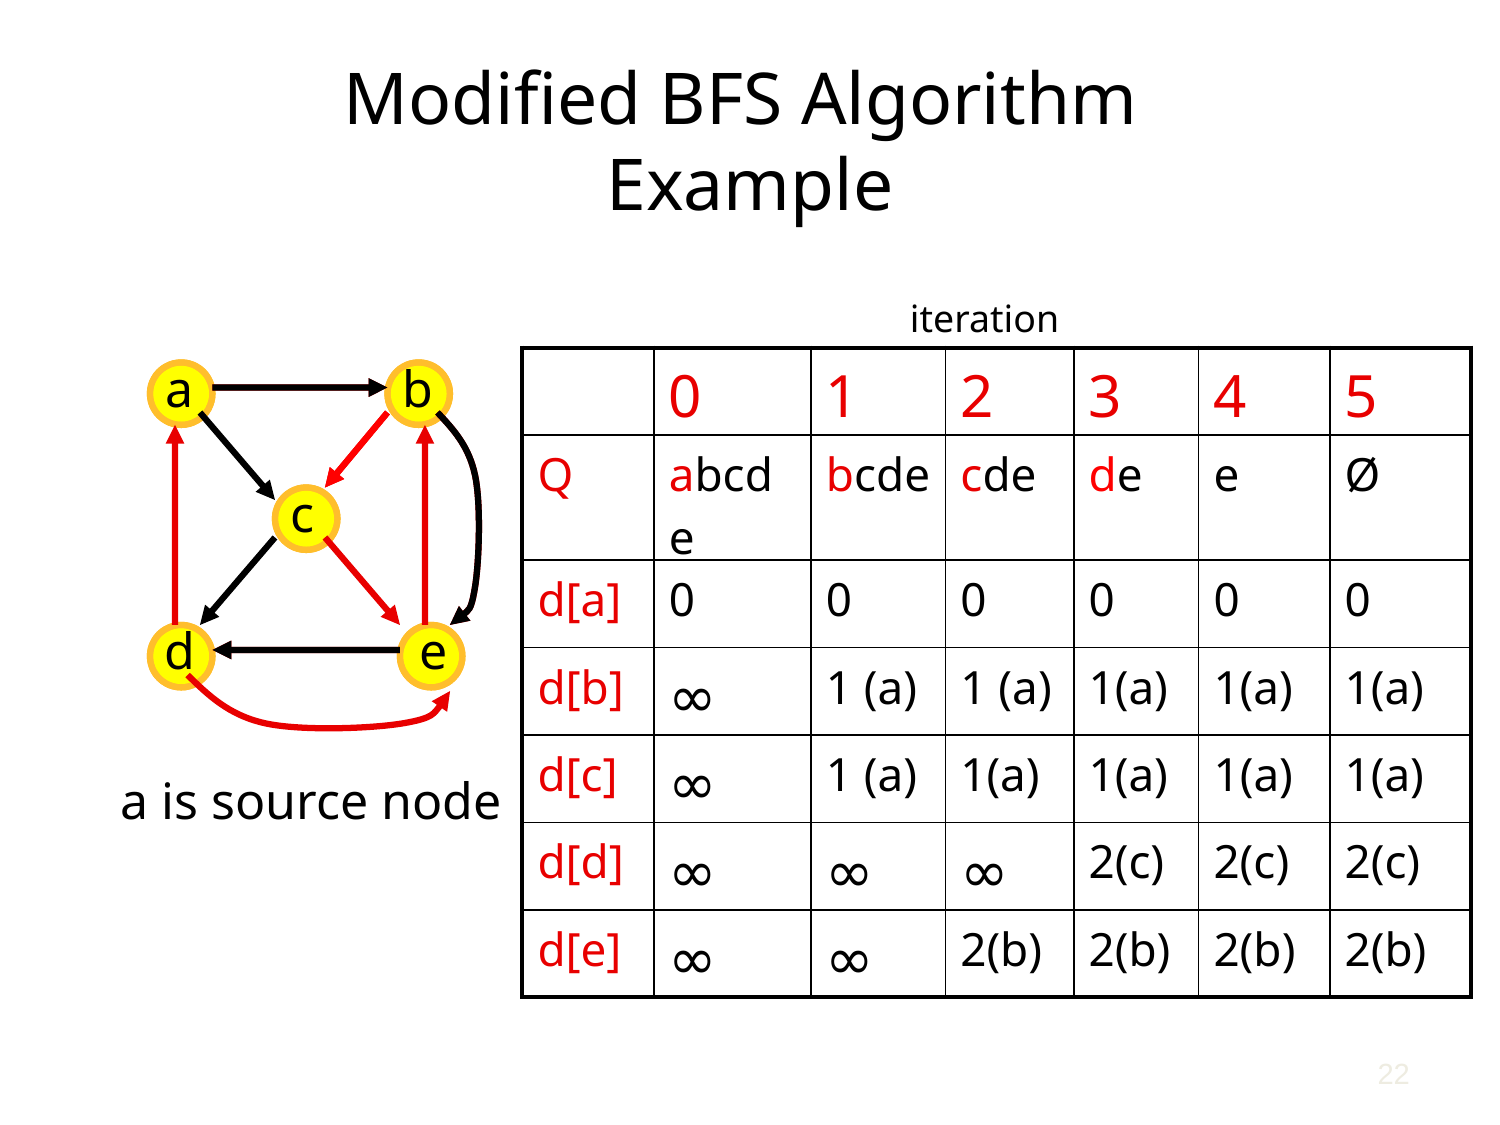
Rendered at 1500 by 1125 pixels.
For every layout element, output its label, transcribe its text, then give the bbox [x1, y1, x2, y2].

table_header 1 [812, 350, 945, 434]
table_cell 0 [946, 561, 1073, 647]
text_box [399, 640, 404, 672]
table_cell ∞ [812, 823, 945, 909]
table_cell d[c] [524, 736, 653, 822]
table_cell 0 [1199, 561, 1329, 647]
table_cell abcde [655, 436, 810, 559]
table_cell d[b] [524, 648, 653, 734]
text_box [329, 497, 338, 540]
table_cell d[a] [524, 561, 653, 647]
table_cell de [1075, 436, 1198, 559]
table_cell 0 [655, 561, 810, 647]
text_box [199, 412, 275, 500]
table_cell 1(a) [1075, 736, 1198, 822]
text_box [418, 424, 432, 625]
table_cell Q [524, 436, 653, 559]
text_box iteration [895, 287, 1075, 348]
slide_number 22 [1074, 1042, 1425, 1103]
table_header 2 [946, 350, 1073, 434]
table_cell ∞ [812, 911, 945, 995]
table_cell 1 (a) [946, 648, 1073, 734]
table_cell 1(a) [1075, 648, 1198, 734]
table_cell ∞ [946, 823, 1073, 909]
table_cell 0 [1331, 561, 1469, 647]
table_cell d[d] [524, 823, 653, 909]
table_cell 1(a) [1199, 736, 1329, 822]
table_cell 2(c) [1075, 823, 1198, 909]
text_box b [387, 349, 448, 425]
table_cell d[e] [524, 911, 653, 995]
text_box [324, 412, 388, 488]
text_box [199, 537, 276, 625]
table_cell 2(b) [1331, 911, 1469, 995]
table_header 5 [1331, 350, 1469, 434]
table_cell 2(c) [1331, 823, 1469, 909]
text_box [212, 381, 388, 394]
table_cell cde [946, 436, 1073, 559]
table_header 4 [1199, 350, 1329, 434]
table_cell ∞ [655, 911, 810, 995]
table_cell 0 [812, 561, 945, 647]
text_box [168, 424, 182, 625]
table_header [524, 350, 653, 434]
table_cell ∞ [655, 736, 810, 822]
table_cell 1 (a) [812, 736, 945, 822]
text_box e [404, 612, 463, 688]
text_box c [275, 474, 329, 550]
table_cell 2(c) [1199, 823, 1329, 909]
table_cell 0 [1075, 561, 1198, 647]
text_box a is source node [105, 762, 517, 838]
table_cell ∞ [655, 648, 810, 734]
table_cell 1(a) [1199, 648, 1329, 734]
text_box [437, 412, 480, 625]
table_cell 1(a) [1331, 648, 1469, 734]
table_cell e [1199, 436, 1329, 559]
text_box a [151, 349, 209, 425]
text_box [187, 674, 451, 729]
text_box d [149, 612, 211, 688]
title Modified BFS Algorithm Example [75, 45, 1425, 233]
table_header 0 [655, 350, 810, 434]
table_cell bcde [812, 436, 945, 559]
table_cell ∞ [655, 823, 810, 909]
text_box [209, 379, 213, 408]
table_cell 2(b) [946, 911, 1073, 995]
table_cell Ø [1331, 436, 1469, 559]
text_box [324, 537, 400, 625]
table_cell 1(a) [946, 736, 1073, 822]
table_cell 2(b) [1199, 911, 1329, 995]
table_cell 1 (a) [812, 648, 945, 734]
table_cell 1(a) [1331, 736, 1469, 822]
table_header 3 [1075, 350, 1198, 434]
table_cell 2(b) [1075, 911, 1198, 995]
text_box [212, 643, 400, 657]
